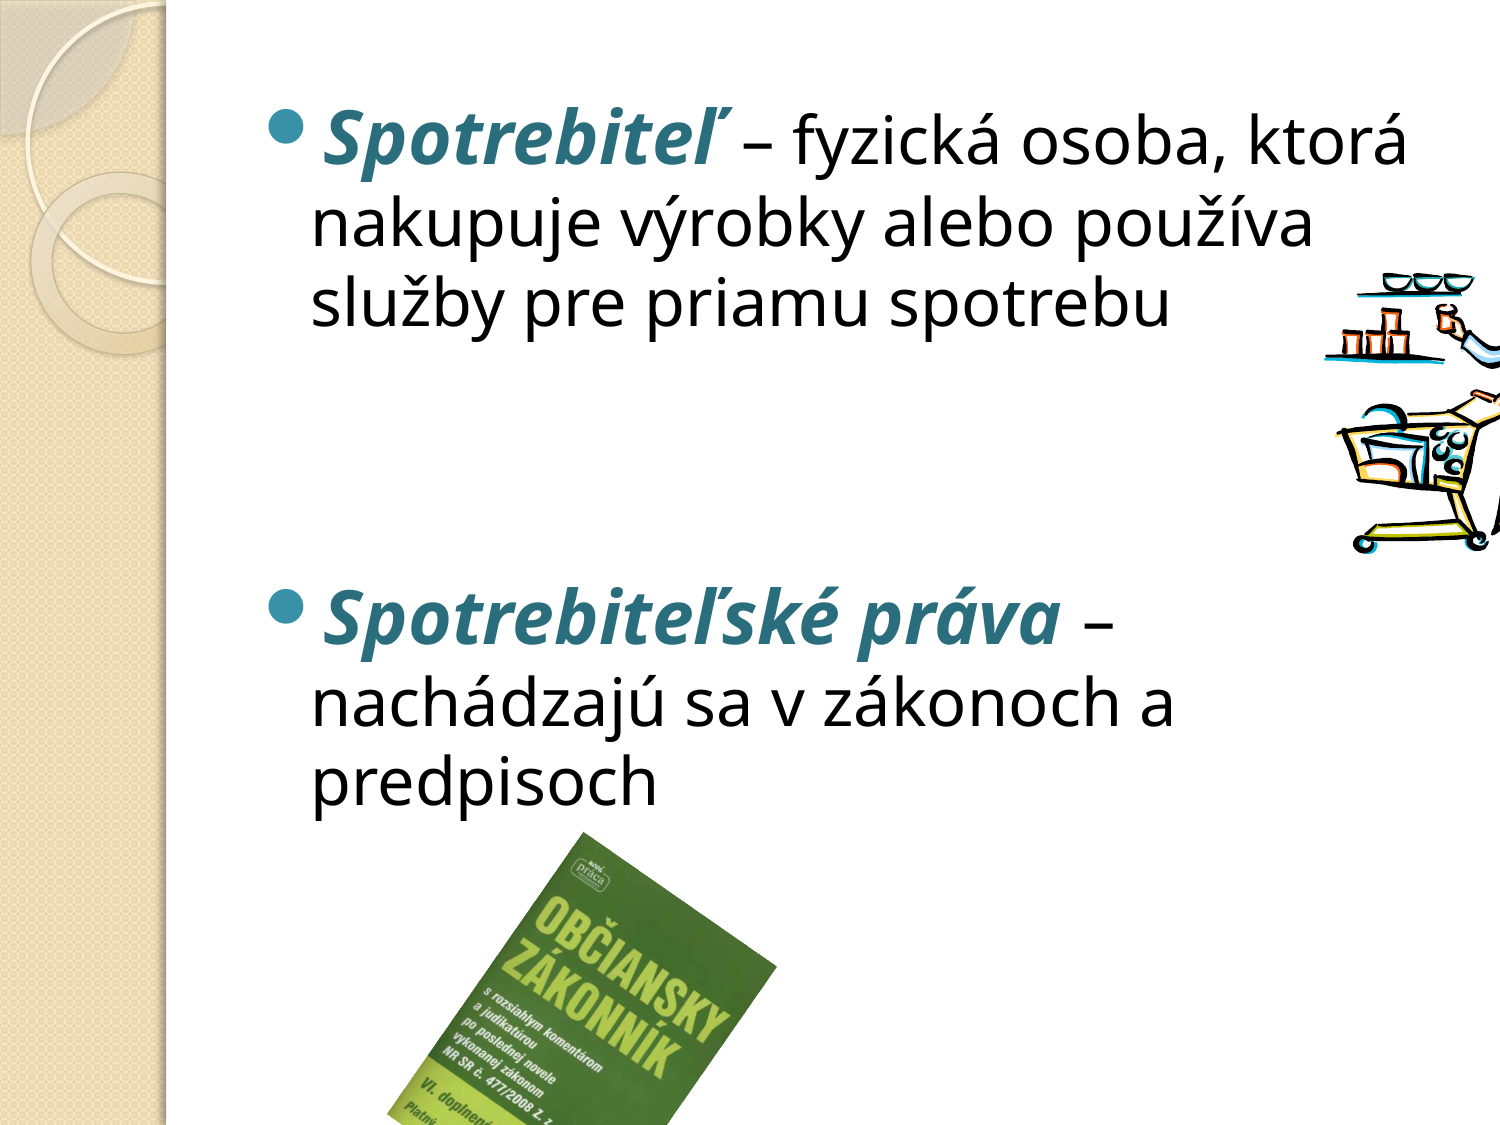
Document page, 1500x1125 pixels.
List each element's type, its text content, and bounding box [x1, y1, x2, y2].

picture [388, 832, 776, 1125]
picture [1323, 269, 1500, 555]
list Spotrebiteľ – fyzická osoba, ktorá nakupuje výrobky alebo používa služby pre priamu spotrebu Spotrebiteľské práva – nachádzajú sa v zákonoch a predpisoch [235, 82, 1466, 1025]
